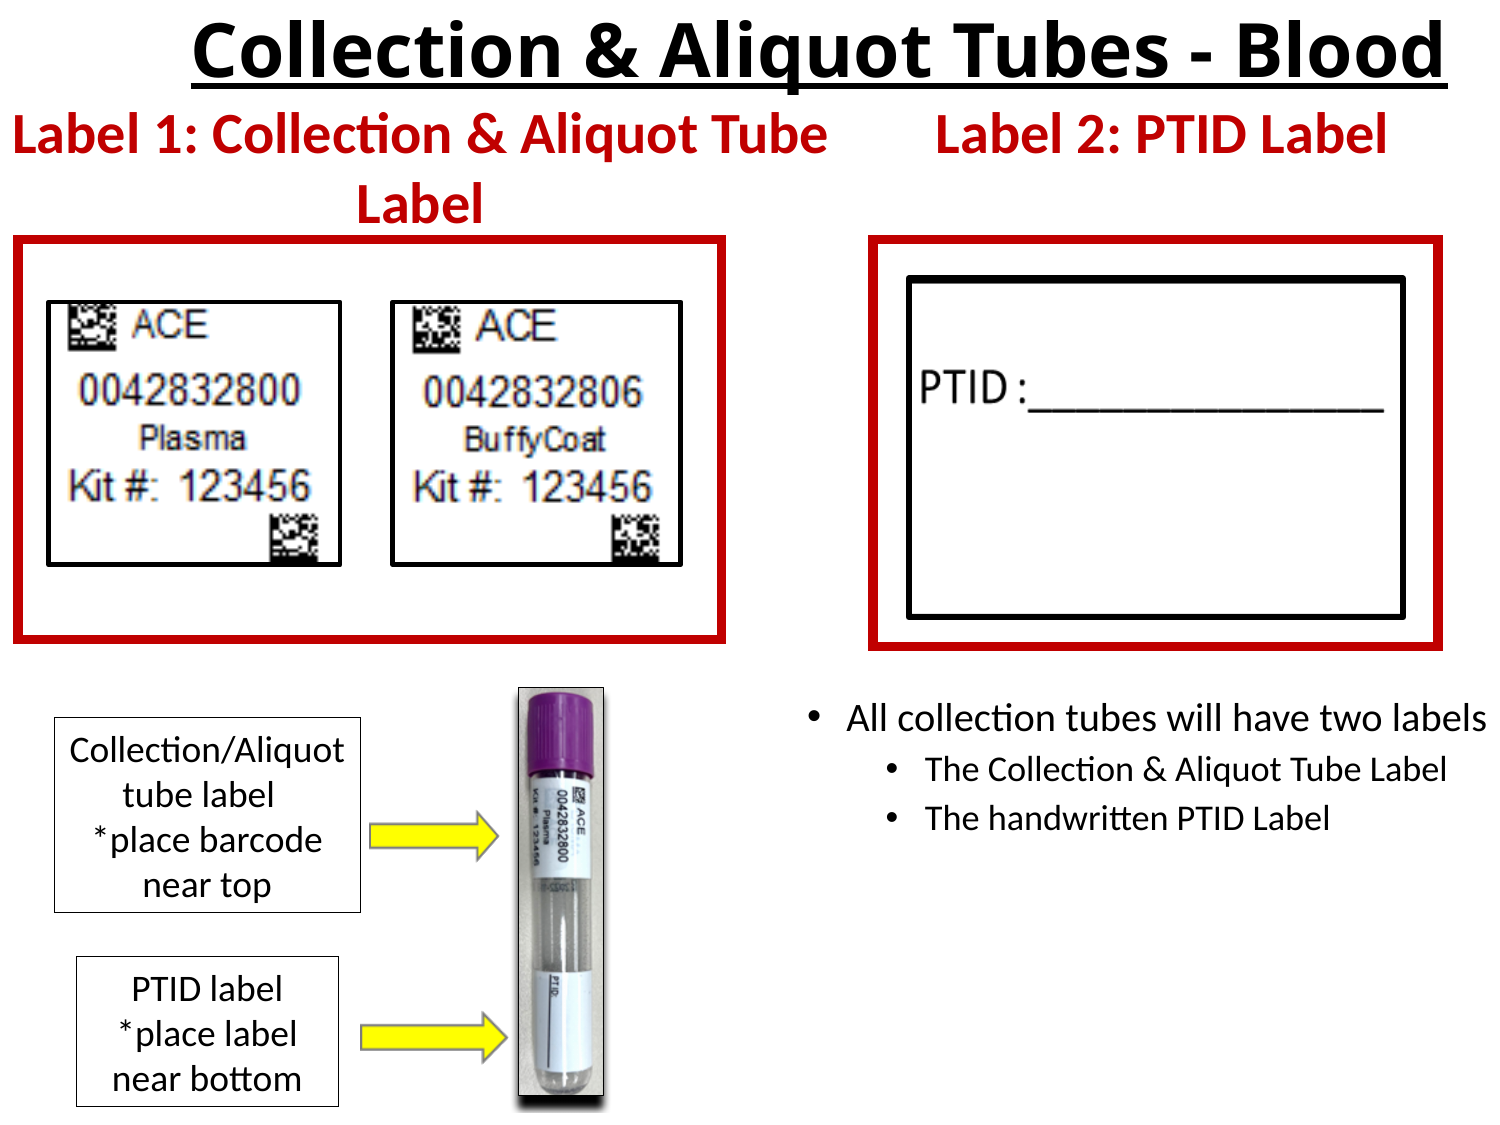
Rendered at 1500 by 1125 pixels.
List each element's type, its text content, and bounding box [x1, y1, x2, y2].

picture [356, 688, 765, 1095]
picture [50, 304, 338, 563]
picture [395, 304, 679, 563]
text_box Label 1: Collection & Aliquot Tube Label [0, 88, 848, 243]
text_box [17, 243, 723, 640]
text_box Label 2: PTID Label [821, 88, 1500, 173]
text_box PTID label *place label near bottom [76, 956, 339, 1107]
text_box Collection/Aliquot tube label *place barcode near top [54, 717, 361, 913]
list All collection tubes will have two labels The Collection & Aliquot Tube Label The handwritten PTID Label [792, 688, 1500, 860]
picture [911, 281, 1400, 615]
text_box [872, 238, 1439, 648]
picture [360, 1010, 509, 1065]
title Collection & Aliquot Tubes - Blood [175, 0, 1500, 88]
